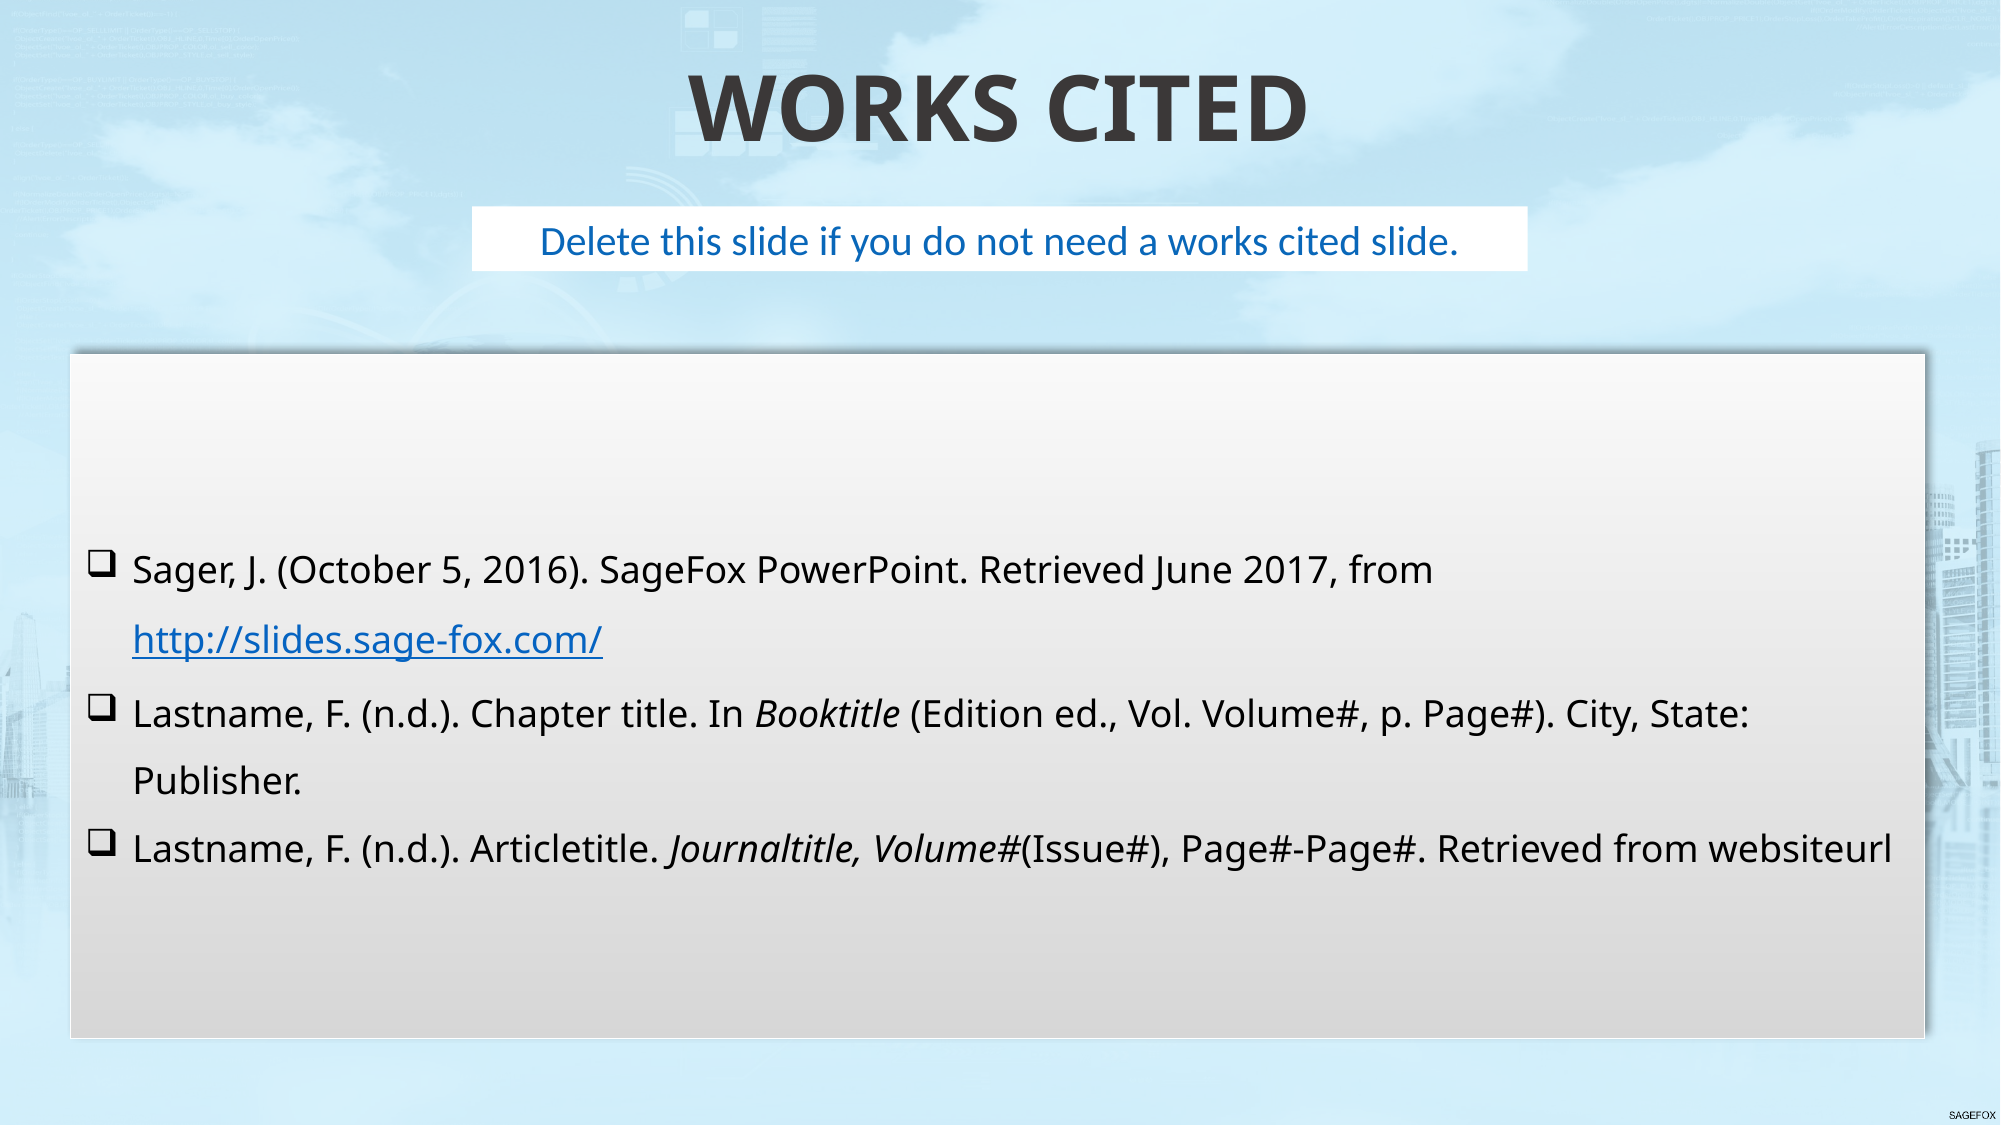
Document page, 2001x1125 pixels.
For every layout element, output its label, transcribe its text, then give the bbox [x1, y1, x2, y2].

text_box WORKS CITED [548, 42, 1452, 167]
picture [1925, 0, 2001, 1125]
text_box Delete this slide if you do not need a works cited slide. [472, 206, 1528, 272]
text_box Sager, J. (October 5, 2016). SageFox PowerPoint. Retrieved June 2017, from http://slides.sage-fox.com/ Lastname, F. (n.d.). Chapter title. In Booktitle (Edition ed., Vol. Volume#, p. Page#). City, State: Publisher. Lastname, F. (n.d.). Articletitle. Journaltitle, Volume#(Issue#), Page#-Page#. Retrieved from websiteurl [70, 354, 1925, 1039]
